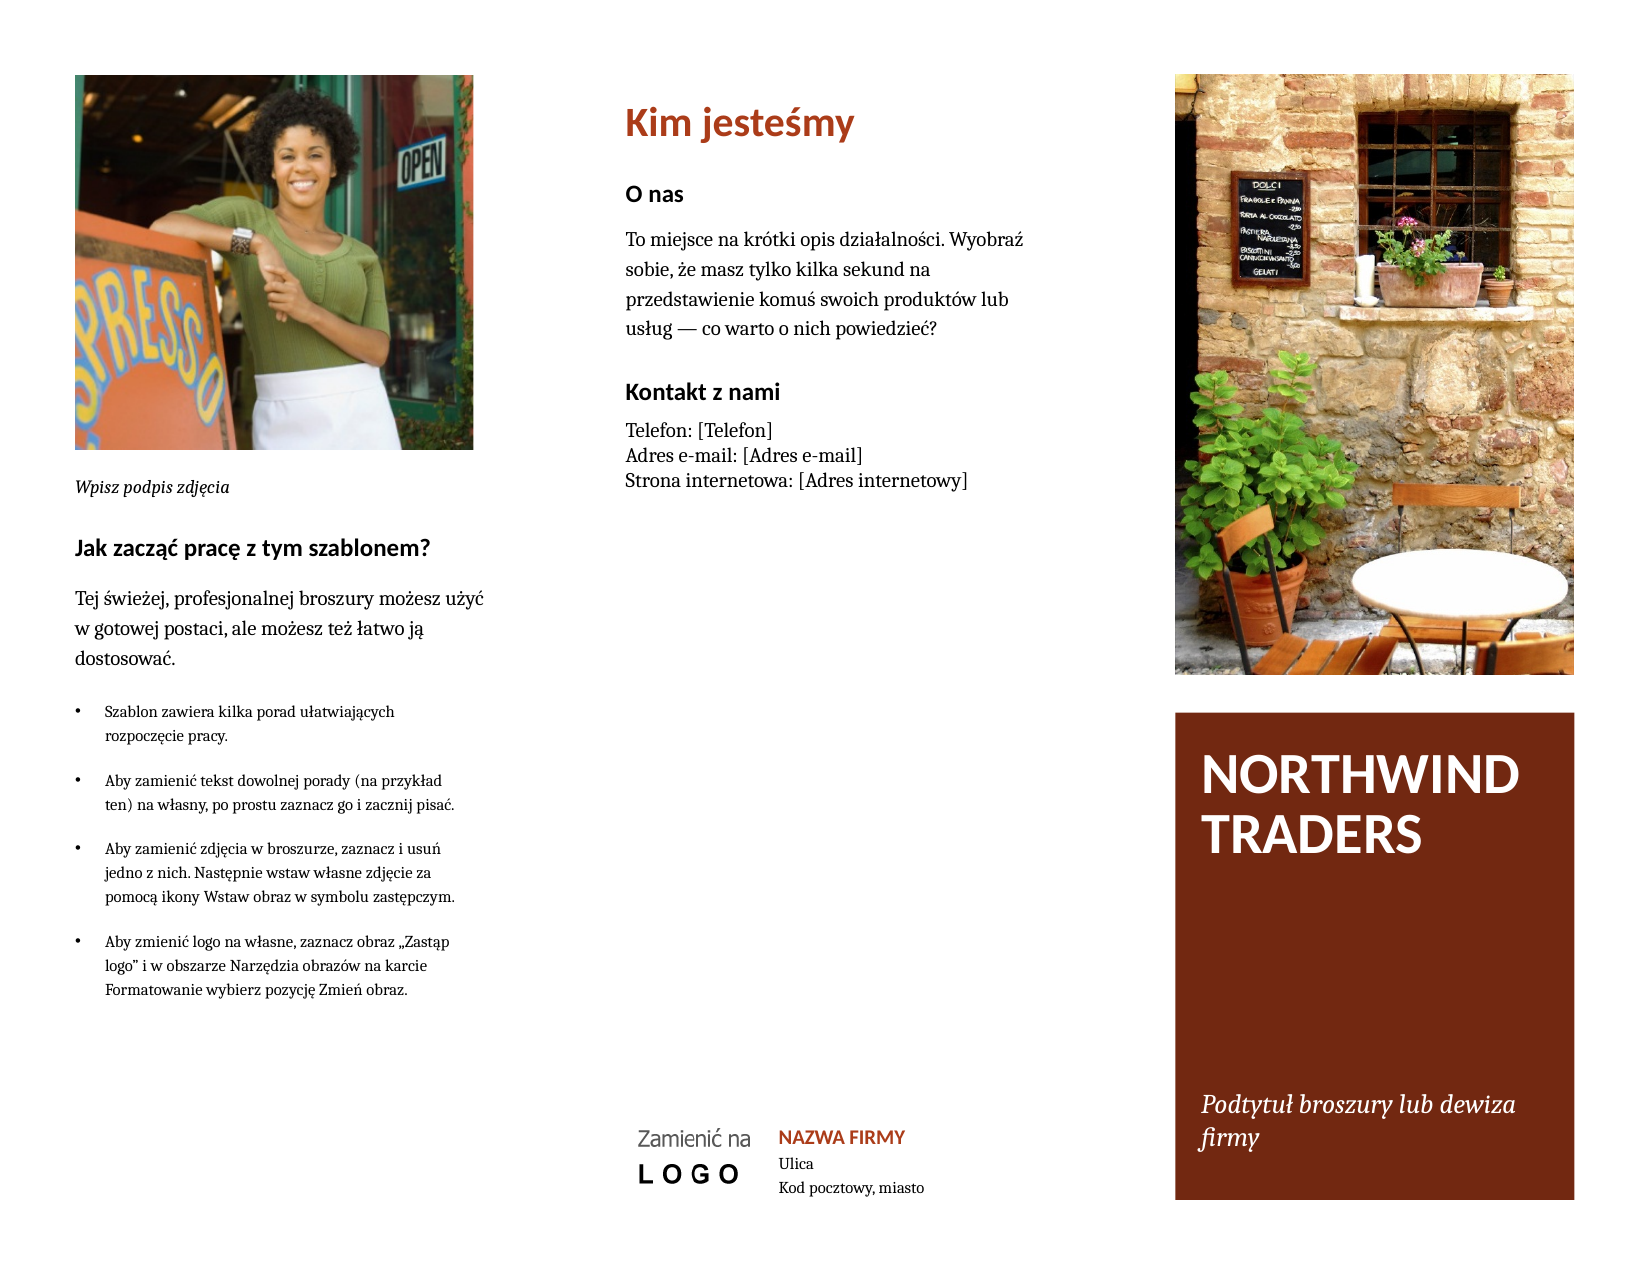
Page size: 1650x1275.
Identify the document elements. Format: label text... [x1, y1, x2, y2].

title Northwind Traders [1201, 738, 1544, 873]
list Kontakt z nami [625, 375, 1025, 413]
picture [74, 74, 474, 450]
list Nazwa firmy [778, 1100, 1026, 1148]
list To miejsce na krótki opis działalności. Wyobraź sobie, że masz tylko kilka sekund na przedstawienie komuś swoich produktów lub usług — co warto o nich powiedzieć? [625, 220, 1025, 365]
list Jak zacząć pracę z tym szablonem? [75, 531, 474, 579]
list Wpisz podpis zdjęcia [75, 474, 474, 520]
picture [636, 1128, 751, 1189]
list Telefon: [Telefon] Adres e-mail: [Adres e-mail] Strona internetowa: [Adres internetowy] [625, 416, 1025, 527]
list Szablon zawiera kilka porad ułatwiających rozpoczęcie pracy. Aby zamienić tekst dowolnej porady (na przykład ten) na własny, po prostu zaznacz go i zacznij pisać. Aby zamienić zdjęcia w broszurze, zaznacz i usuń jedno z nich. Następnie wstaw własne zdjęcie za pomocą ikony Wstaw obraz w symbolu zastępczym. Aby zmienić logo na własne, zaznacz obraz „Zastąp logo” i w obszarze Narzędzia obrazów na karcie Formatowanie wybierz pozycję Zmień obraz. [75, 696, 474, 1216]
list Podtytuł broszury lub dewiza firmy [1201, 1086, 1544, 1159]
picture [1175, 74, 1574, 675]
list Kim jesteśmy [625, 99, 1025, 175]
list O nas [625, 177, 1025, 215]
list Ulica Kod pocztowy, miasto [778, 1148, 1026, 1200]
list Tej świeżej, profesjonalnej broszury możesz użyć w gotowej postaci, ale możesz też łatwo ją dostosować. [75, 579, 500, 672]
